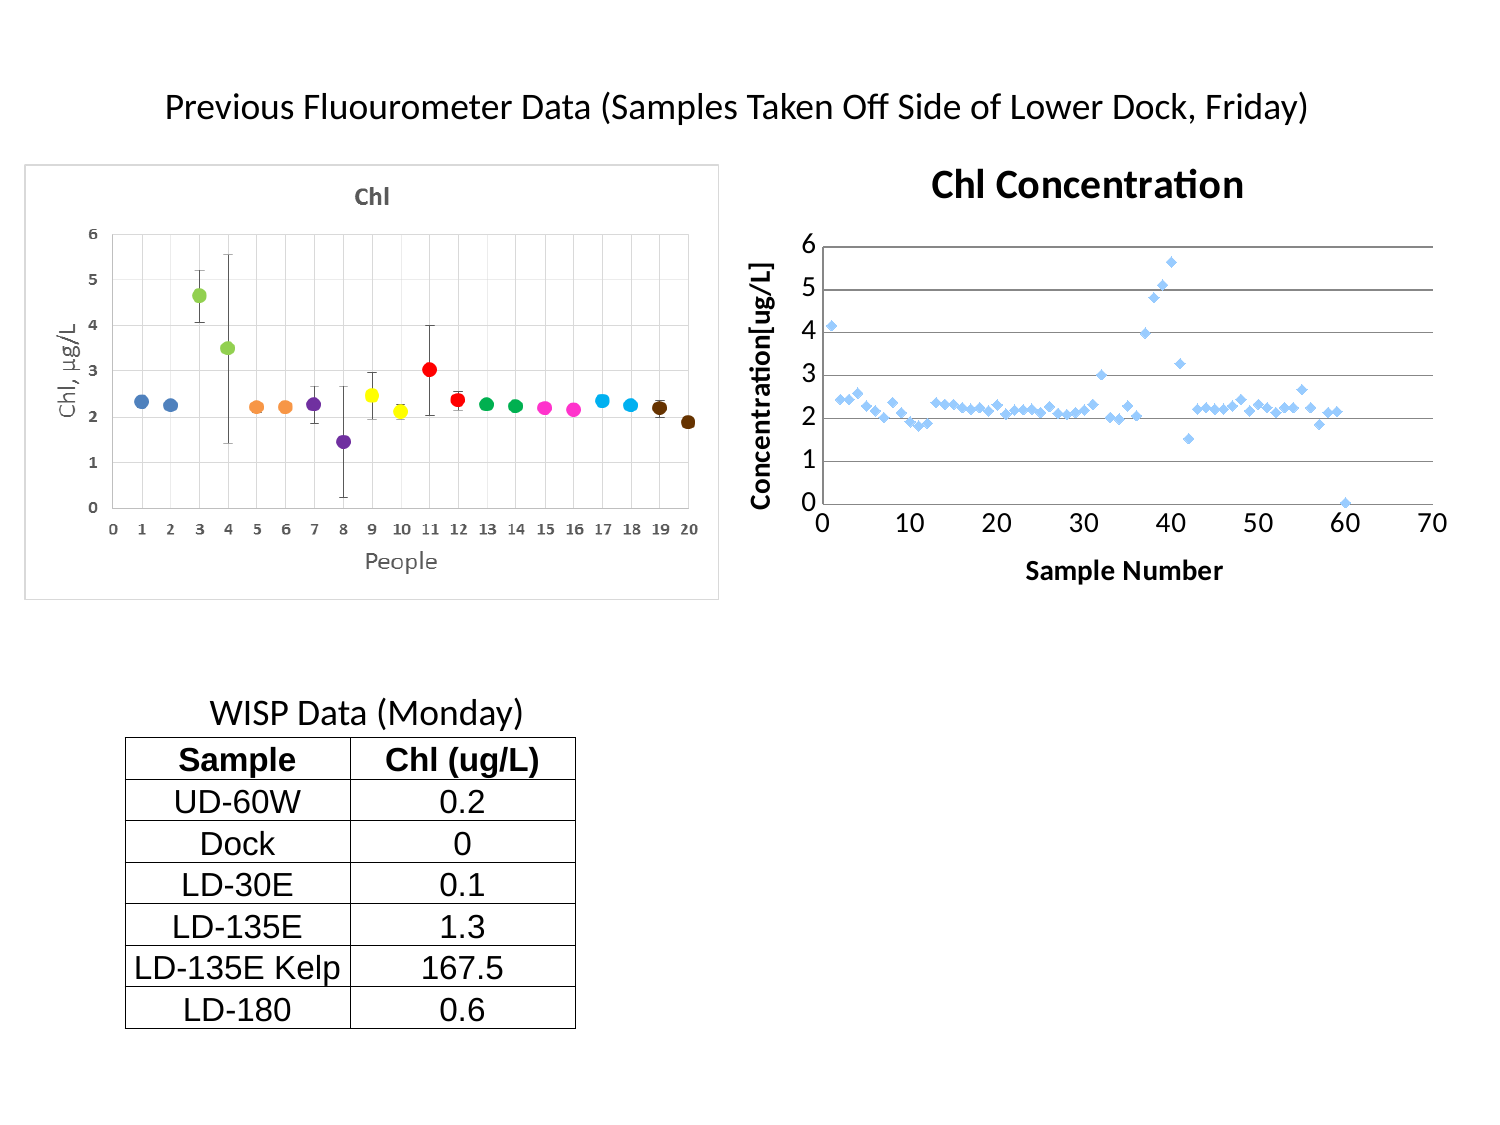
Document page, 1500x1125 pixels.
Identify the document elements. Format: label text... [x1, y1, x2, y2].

table_cell 0.1 [351, 863, 575, 903]
table_cell UD-60W [126, 780, 350, 820]
table_cell 0.2 [351, 780, 575, 820]
text_box WISP Data (Monday) [171, 680, 563, 737]
table_cell LD-135E [126, 904, 350, 945]
table_cell Dock [126, 821, 350, 862]
chart [712, 137, 1464, 622]
table_cell LD-180 [126, 987, 350, 1028]
table_cell LD-30E [126, 863, 350, 903]
text_box Previous Fluourometer Data (Samples Taken Off Side of Lower Dock, Friday) [149, 74, 1363, 135]
table_cell 0.6 [351, 987, 575, 1028]
table_cell 0 [351, 821, 575, 862]
table_cell 1.3 [351, 904, 575, 945]
table_cell 167.5 [351, 946, 575, 986]
picture [24, 163, 712, 601]
table_header Sample [126, 738, 350, 779]
table_header Chl (ug/L) [351, 738, 575, 779]
table_cell LD-135E Kelp [126, 946, 350, 986]
